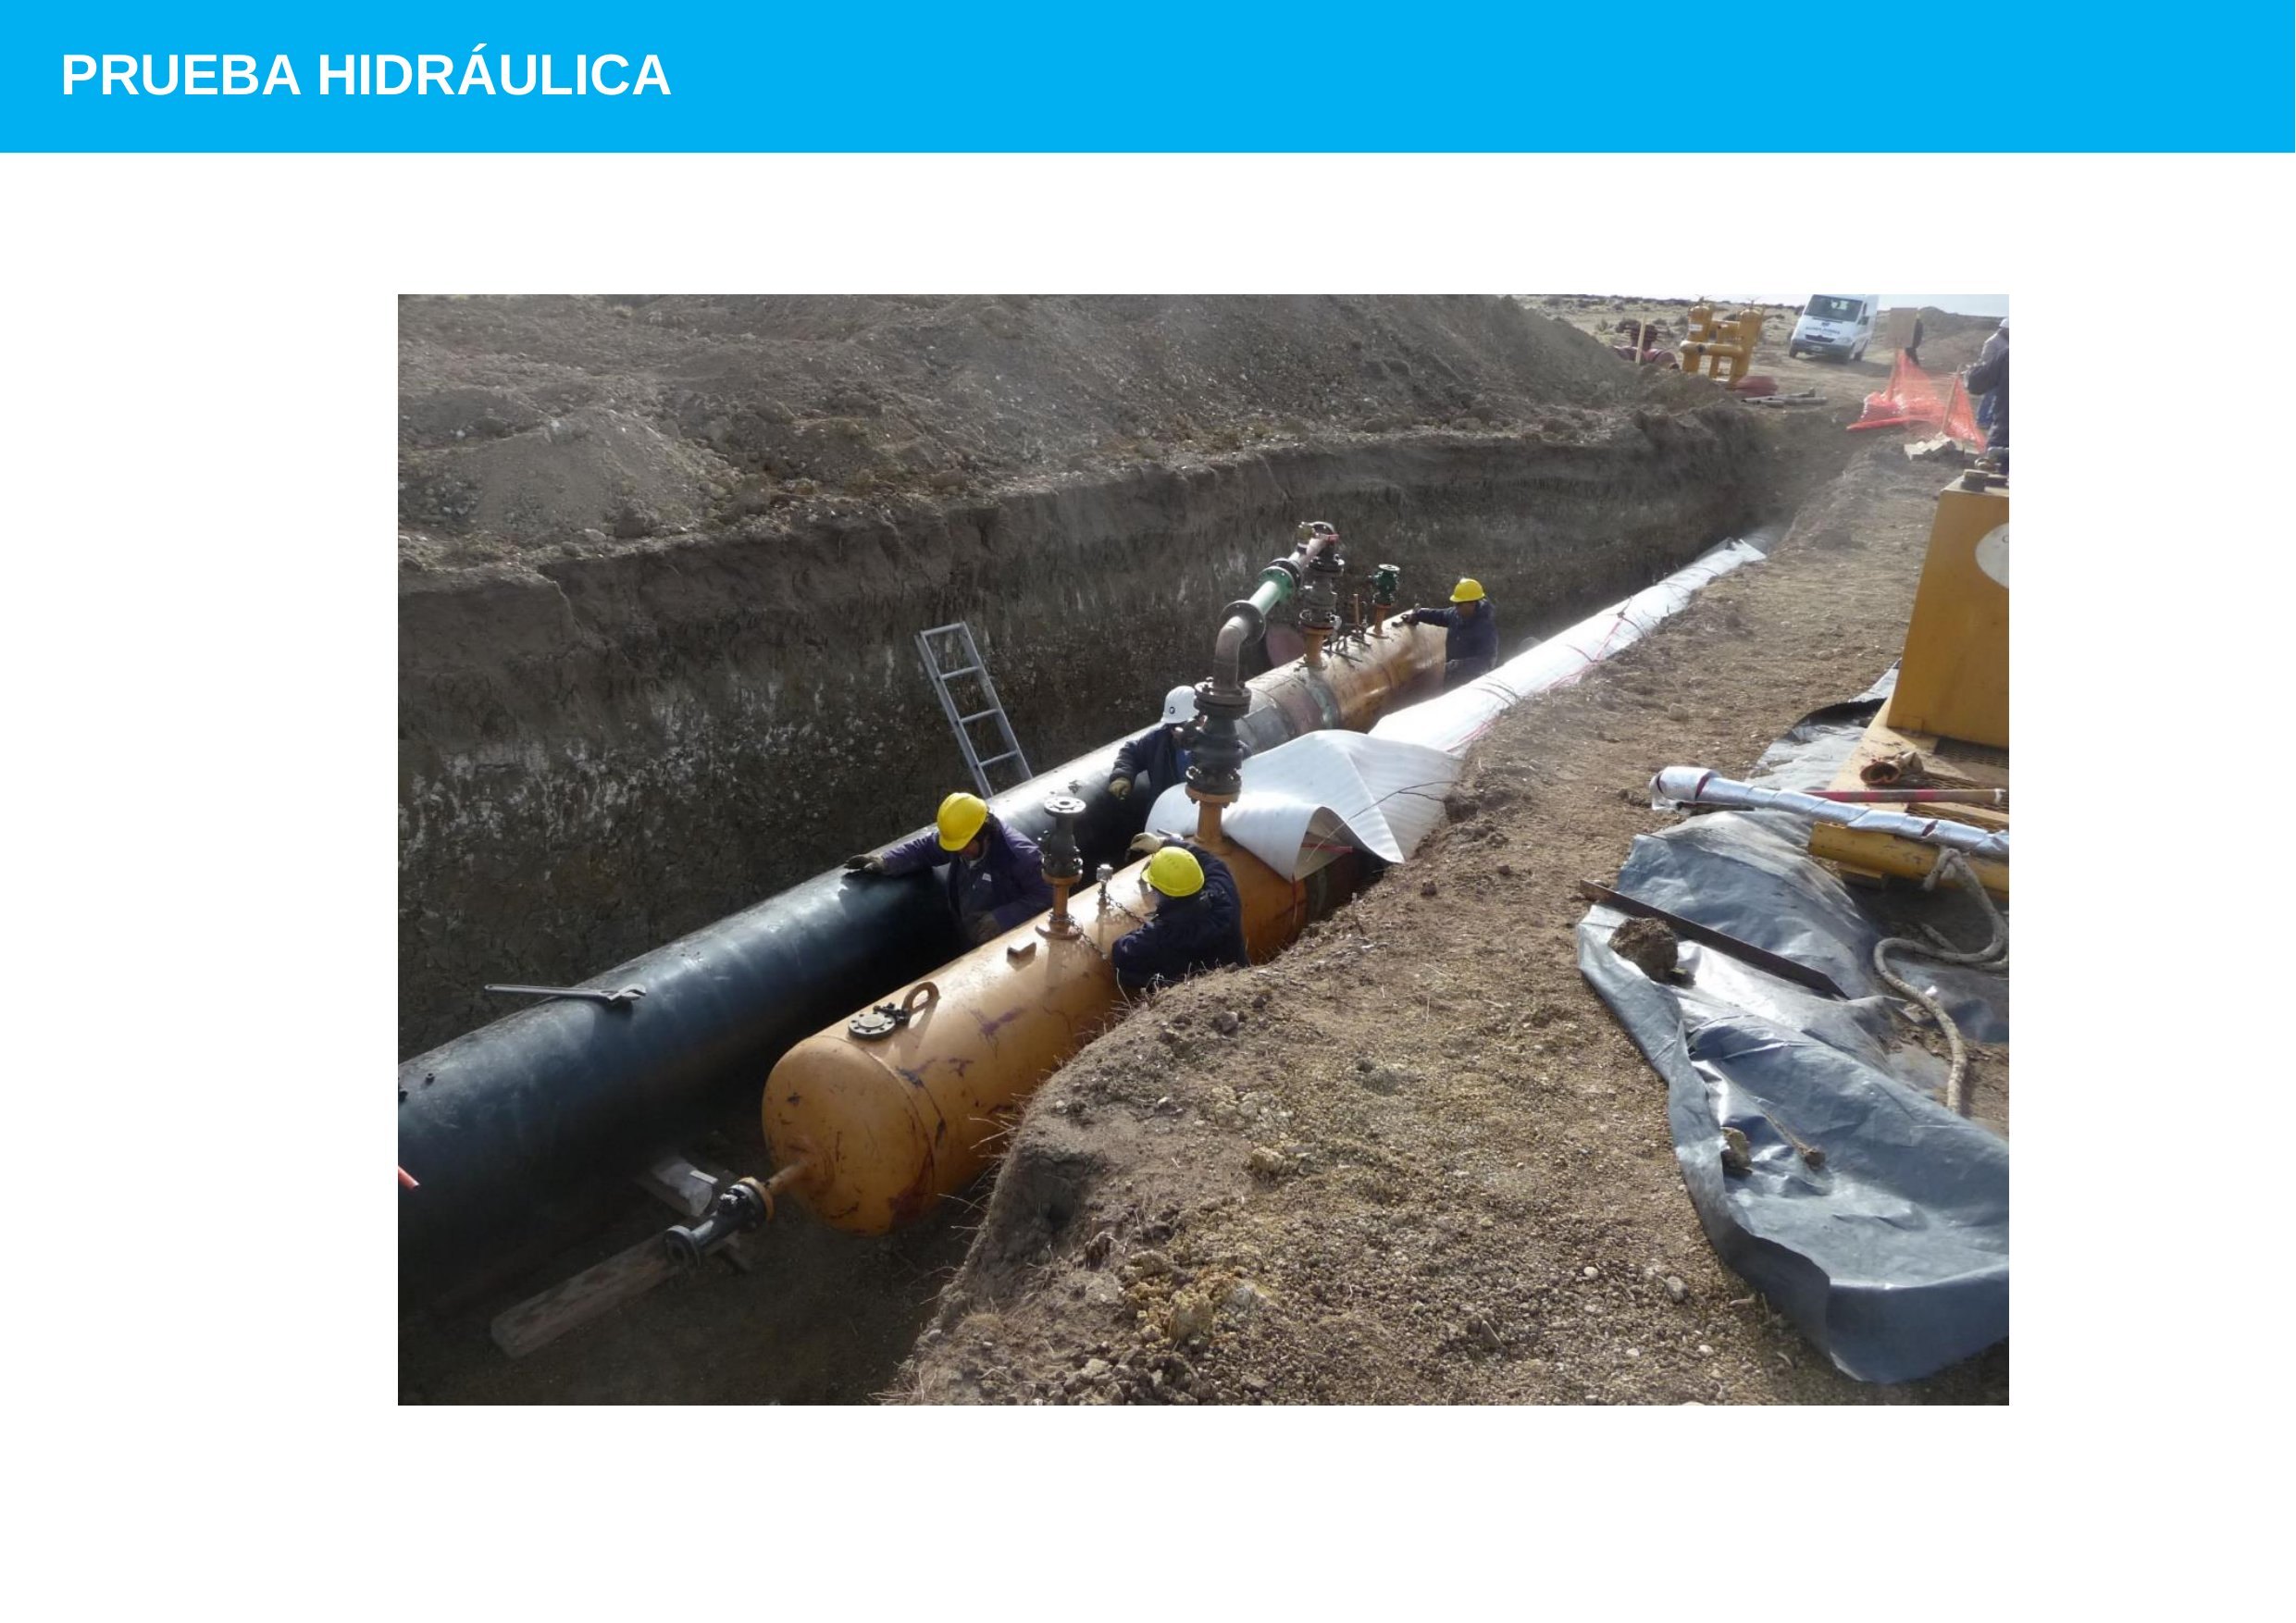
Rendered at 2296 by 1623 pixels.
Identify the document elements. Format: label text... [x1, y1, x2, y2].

picture [398, 293, 2009, 1406]
title PRUEBA HIDRÁULICA [46, 21, 2027, 131]
